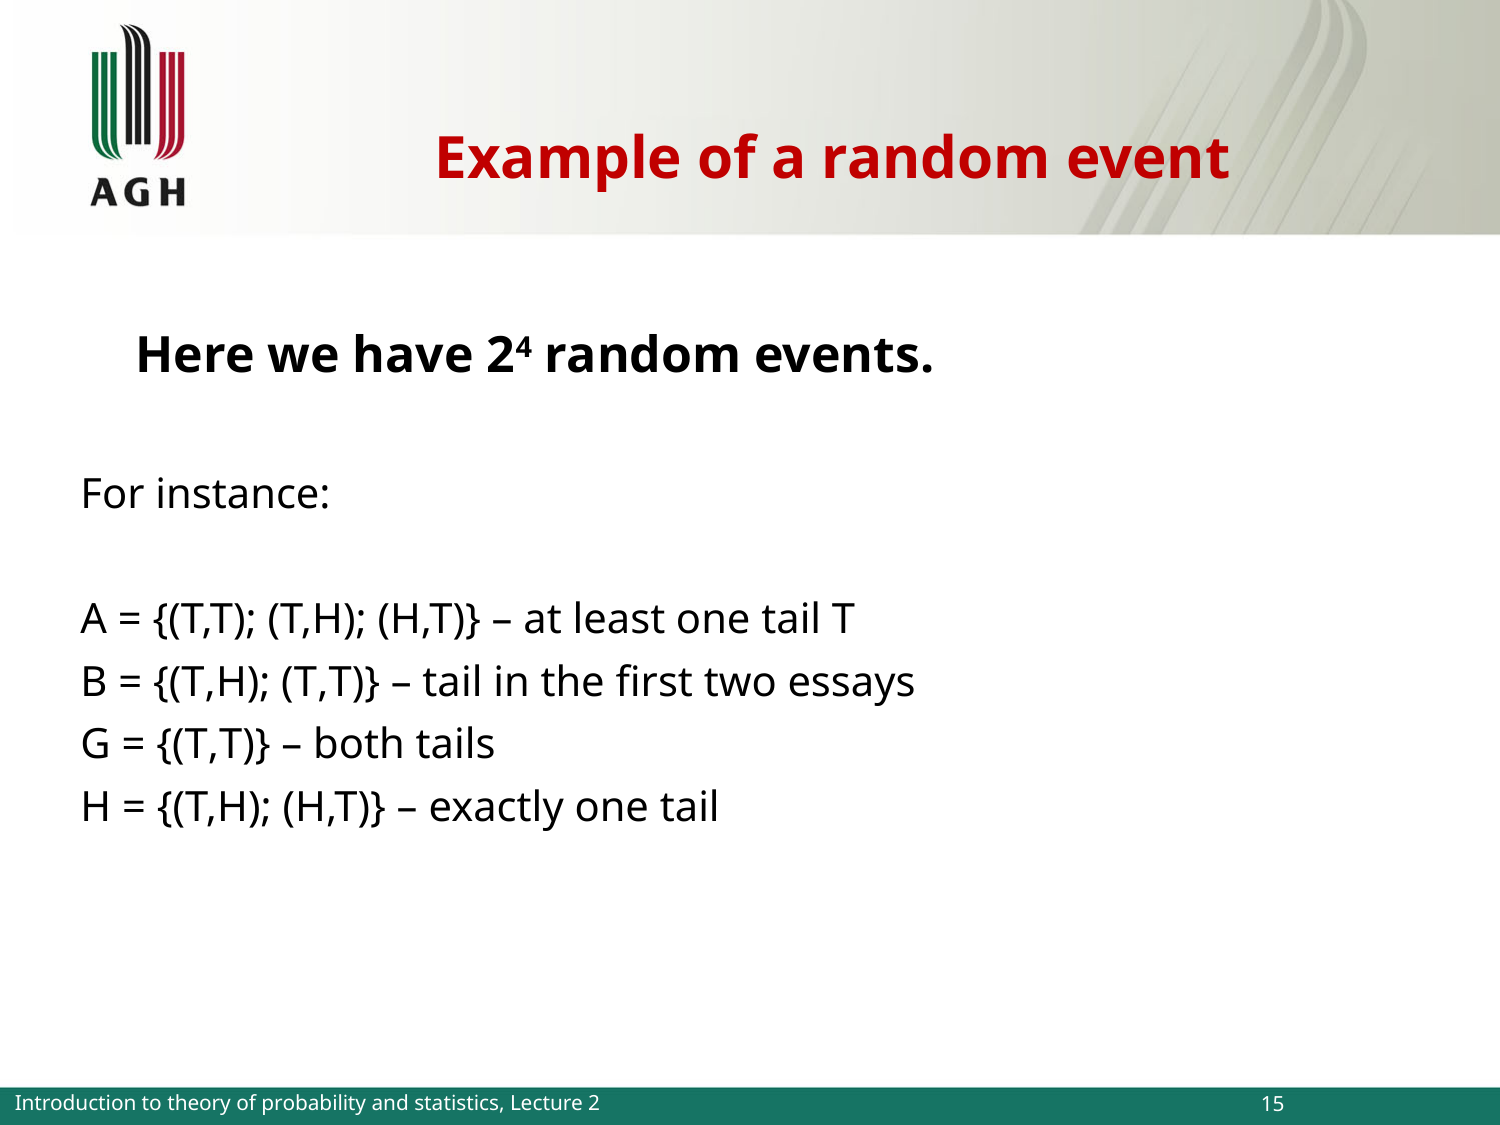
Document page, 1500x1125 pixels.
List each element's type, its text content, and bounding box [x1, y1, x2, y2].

list Here we have 24 random events. For instance: A = {(T,T); (T,H); (H,T)} – at least one tail T B = {(T,H); (T,T)} – tail in the first two essays G = {(T,T)} – both tails H = {(T,H); (H,T)} – exactly one tail [64, 314, 1435, 976]
title Example of a random event [206, 77, 1459, 233]
slide_number 15 [1246, 1082, 1500, 1125]
picture [0, 0, 1500, 1125]
footer Introduction to theory of probability and statistics, Lecture 2 [0, 1082, 869, 1125]
